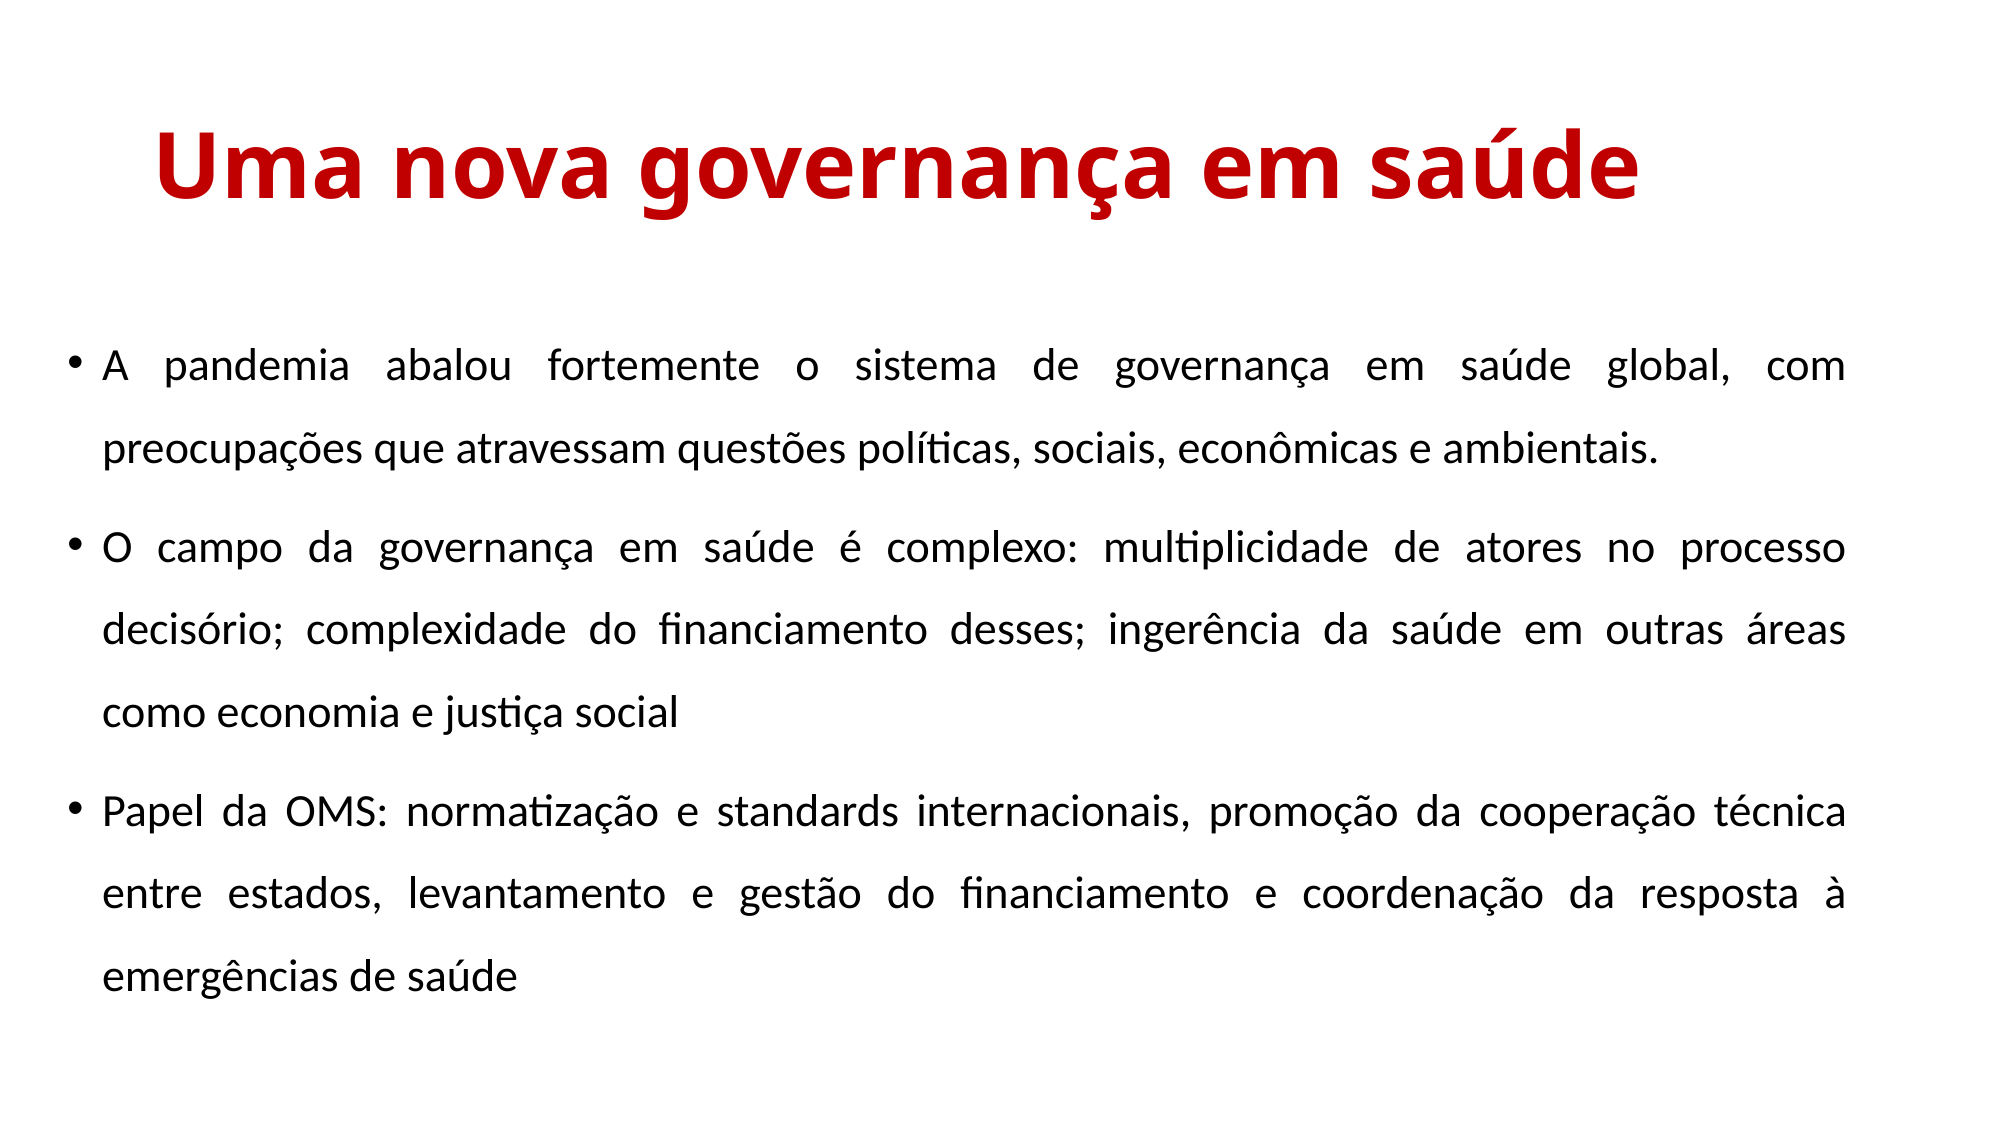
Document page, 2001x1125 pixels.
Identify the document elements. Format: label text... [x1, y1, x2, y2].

title Uma nova governança em saúde [137, 59, 1863, 278]
list A pandemia abalou fortemente o sistema de governança em saúde global, com preocupações que atravessam questões políticas, sociais, econômicas e ambientais. O campo da governança em saúde é complexo: multiplicidade de atores no processo decisório; complexidade do financiamento desses; ingerência da saúde em outras áreas como economia e justiça social Papel da OMS: normatização e standards internacionais, promoção da cooperação técnica entre estados, levantamento e gestão do financiamento e coordenação da resposta à emergências de saúde [52, 299, 1863, 1014]
